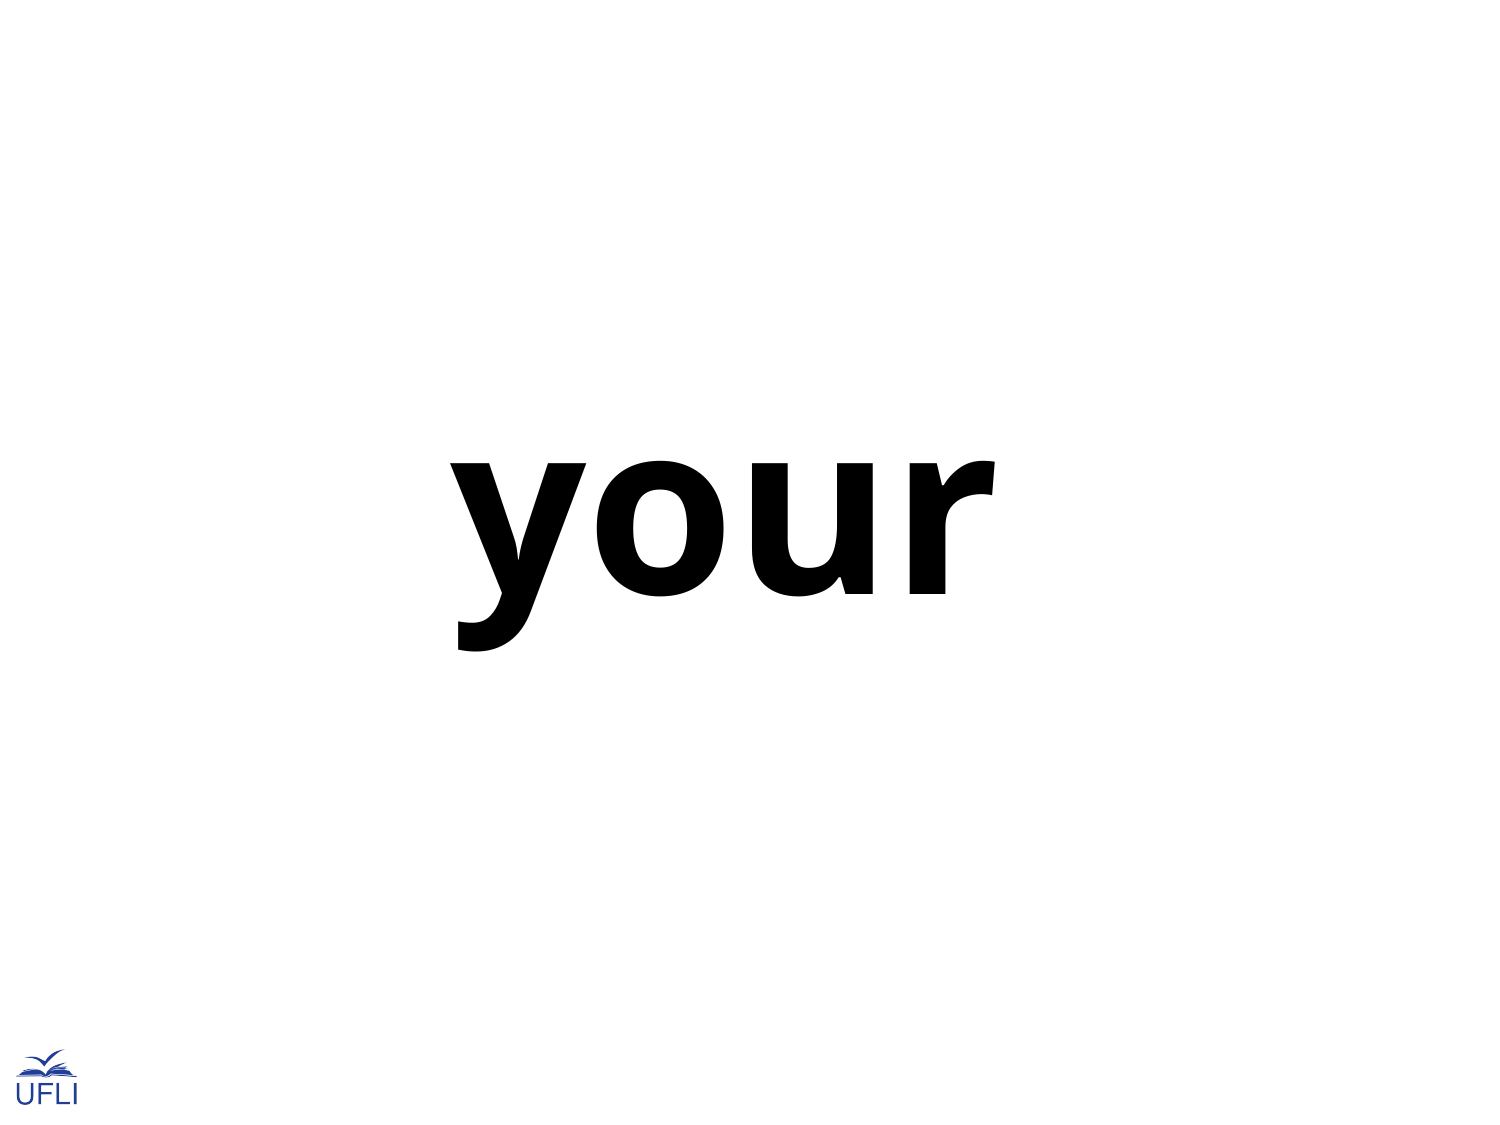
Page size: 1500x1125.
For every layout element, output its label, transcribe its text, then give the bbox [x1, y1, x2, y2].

text_box your [0, 347, 1500, 650]
picture [12, 1047, 81, 1108]
